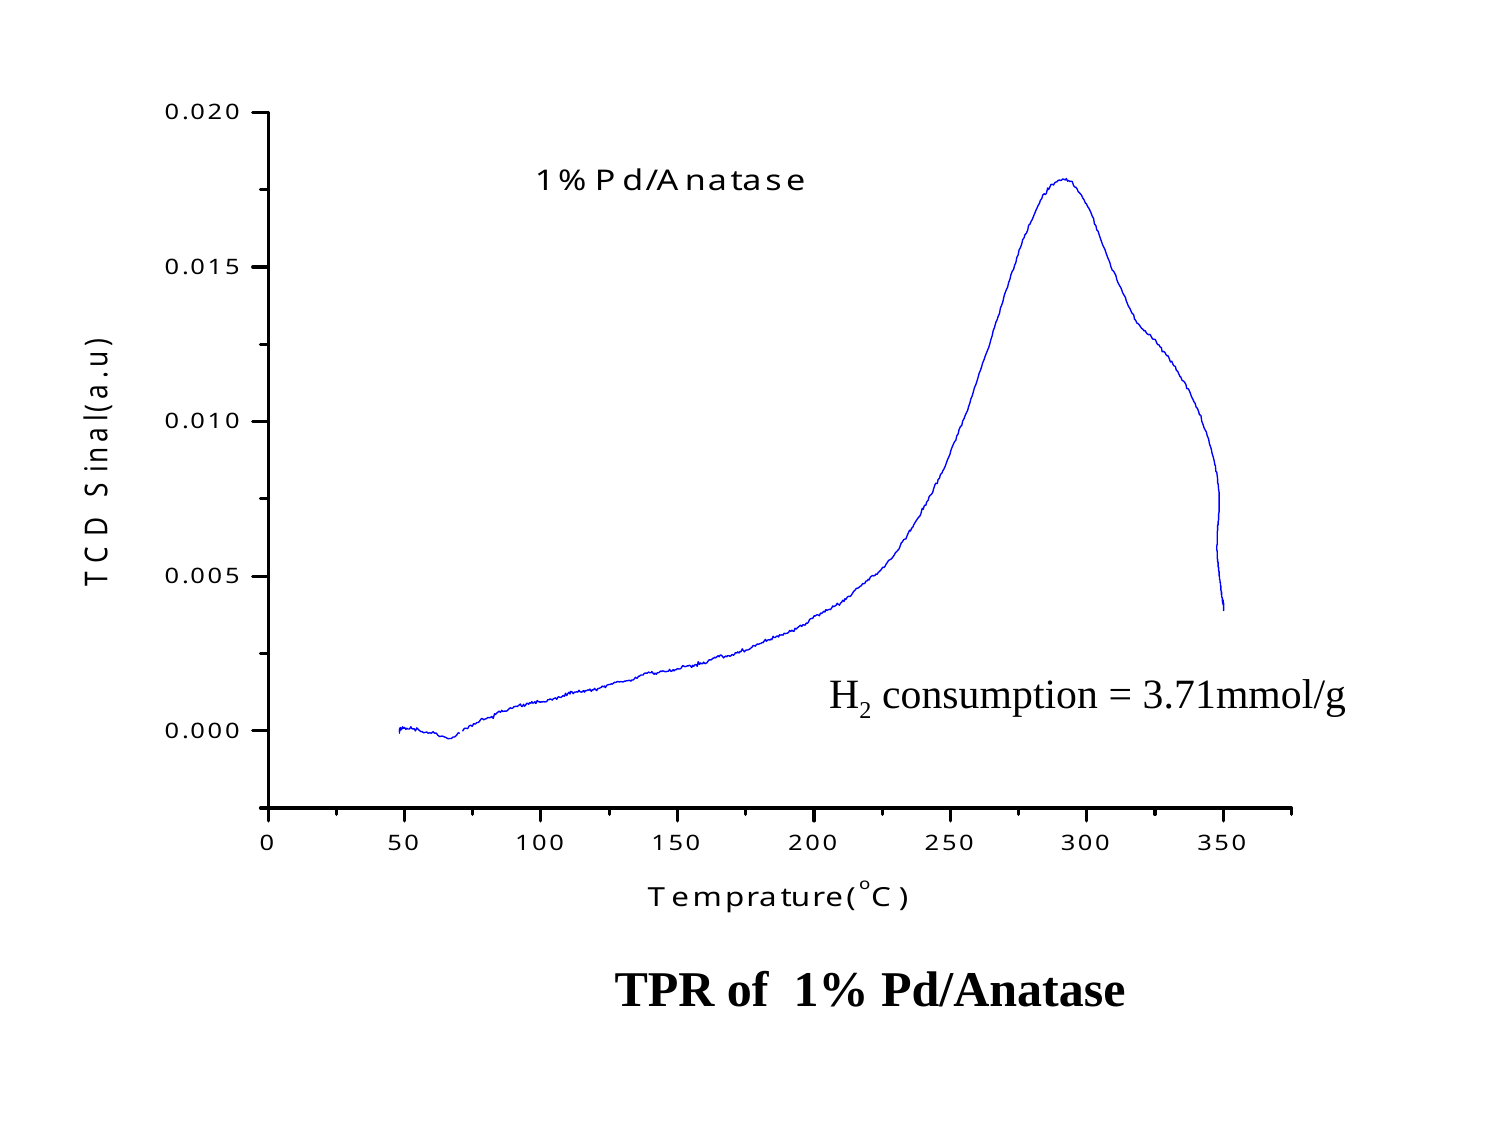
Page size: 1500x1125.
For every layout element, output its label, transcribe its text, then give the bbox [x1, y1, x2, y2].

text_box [0, 0, 1500, 969]
text_box TPR of 1% Pd/Anatase [599, 976, 1141, 1024]
